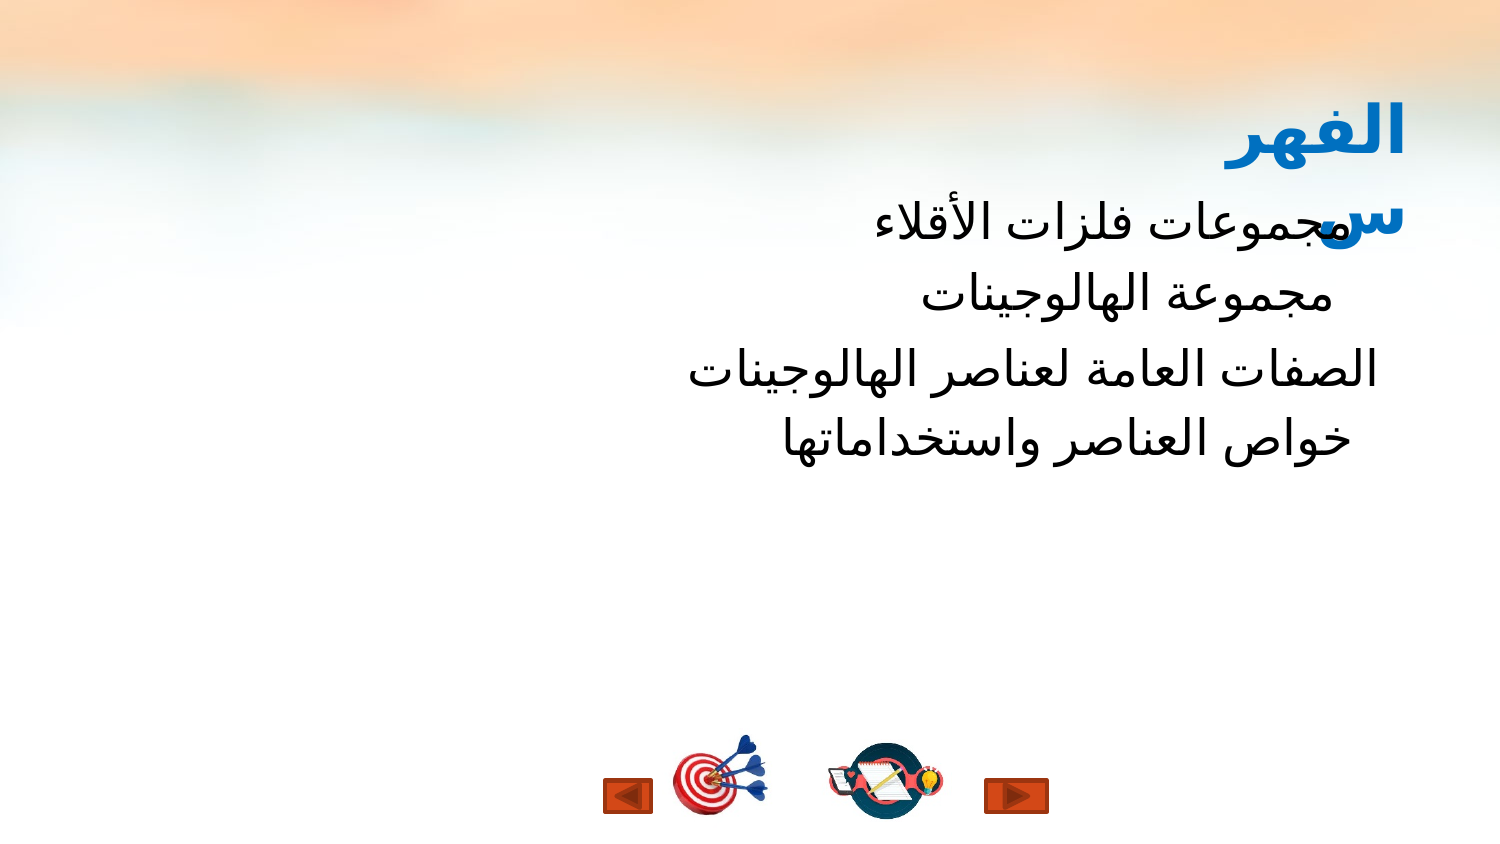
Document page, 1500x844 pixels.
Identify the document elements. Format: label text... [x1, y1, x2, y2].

text_box مجموعة الهالوجينات [905, 252, 1364, 328]
text_box [603, 778, 646, 814]
text_box مجموعات فلزات الأقلاء [858, 182, 1369, 258]
picture [0, 0, 1500, 844]
text_box الفهرس [1151, 79, 1424, 254]
text_box [984, 778, 1049, 814]
text_box الصفات العامة لعناصر الهالوجينات [673, 328, 1395, 404]
text_box خواص العناصر واستخداماتها [766, 398, 1369, 474]
